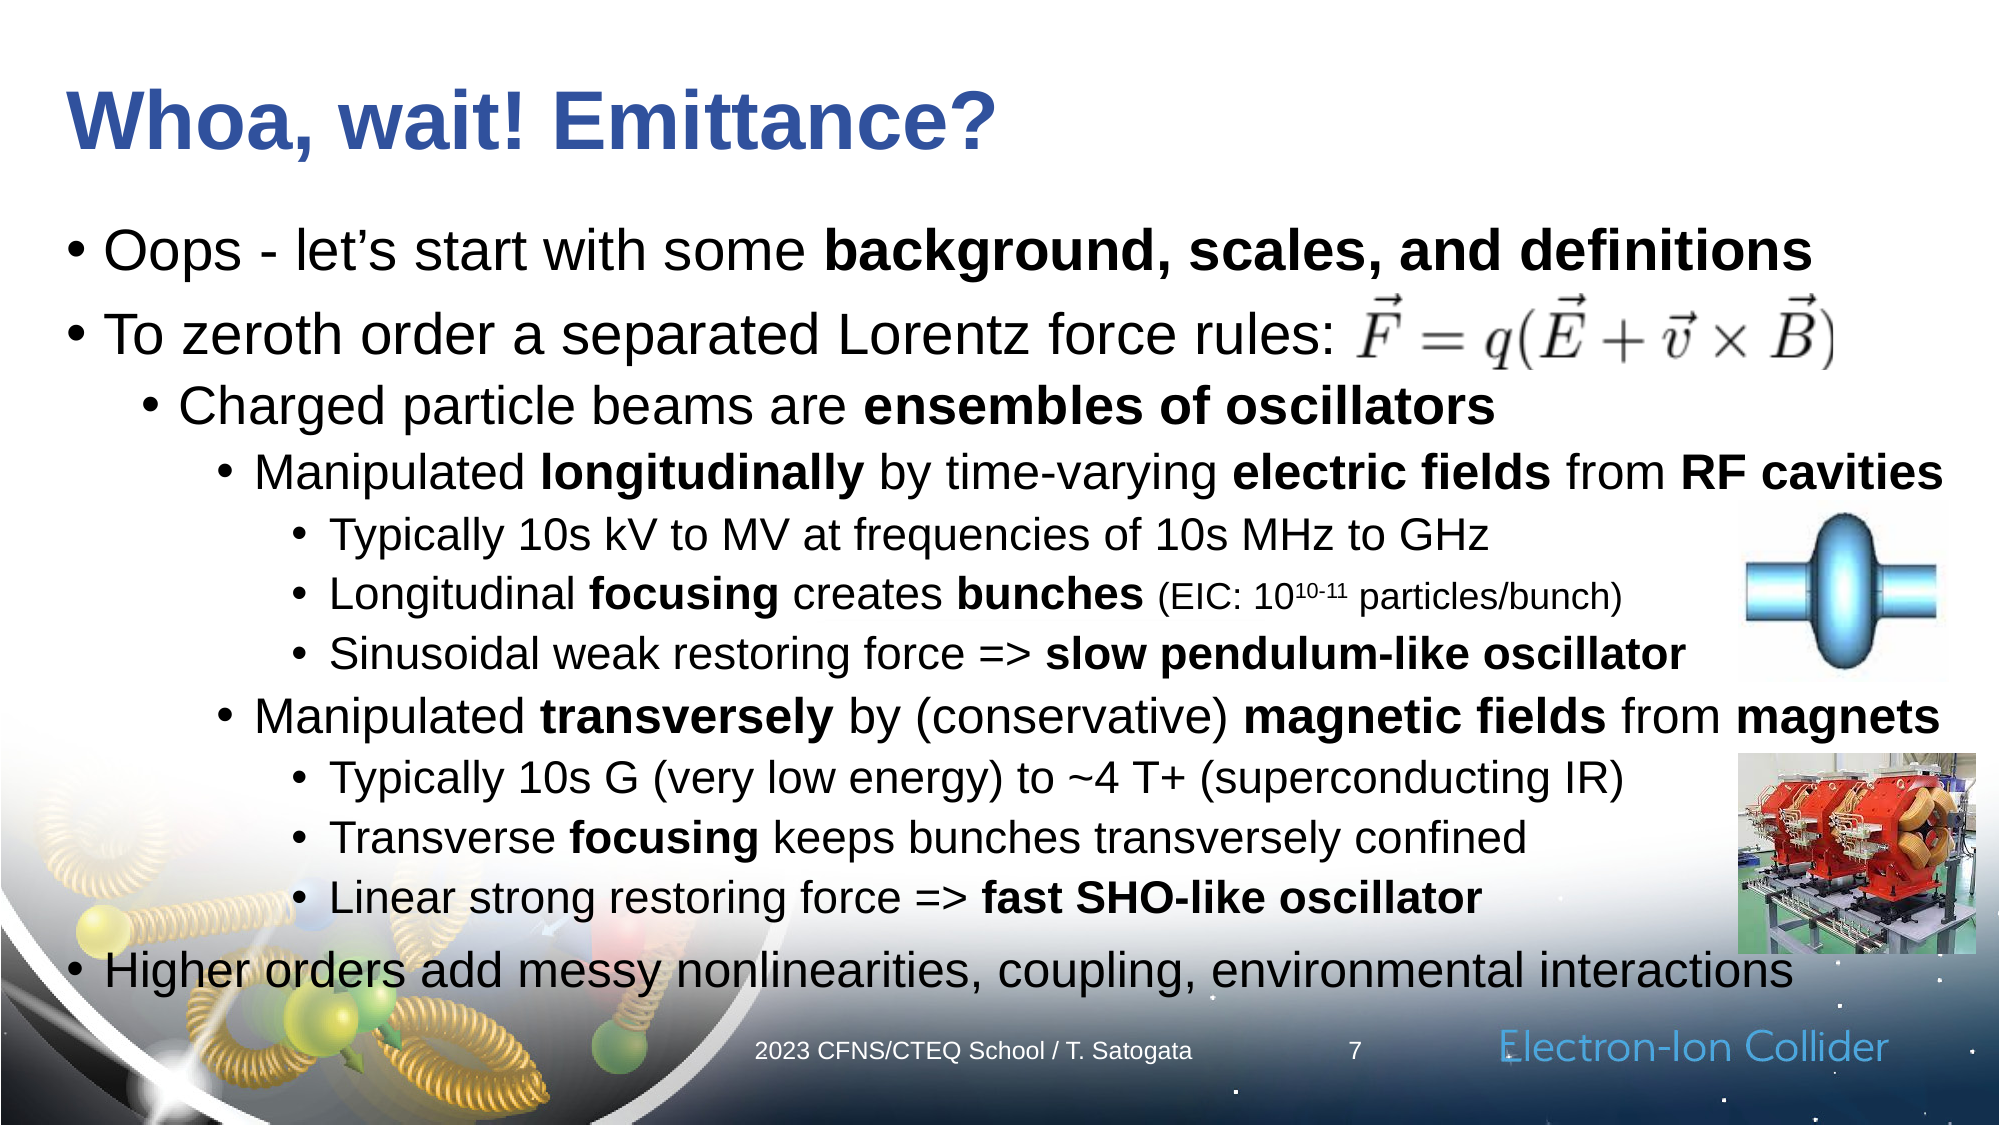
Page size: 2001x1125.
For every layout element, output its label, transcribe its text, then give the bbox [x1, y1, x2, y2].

list Oops - let’s start with some background, scales, and definitions To zeroth order a separated Lorentz force rules: Charged particle beams are ensembles of oscillators Manipulated longitudinally by time-varying electric fields from RF cavities Typically 10s kV to MV at frequencies of 10s MHz to GHz Longitudinal focusing creates bunches (EIC: 1010-11 particles/bunch) Sinusoidal weak restoring force => slow pendulum-like oscillator Manipulated transversely by (conservative) magnetic fields from magnets Typically 10s G (very low energy) to ~4 T+ (superconducting IR) Transverse focusing keeps bunches transversely confined Linear strong restoring force => fast SHO-like oscillator Higher orders add messy nonlinearities, coupling, environmental interactions [51, 212, 1976, 1037]
title Whoa, wait! Emittance? [51, 59, 1949, 186]
slide_number 7 [1283, 1020, 1428, 1080]
picture [1, 0, 1999, 1125]
